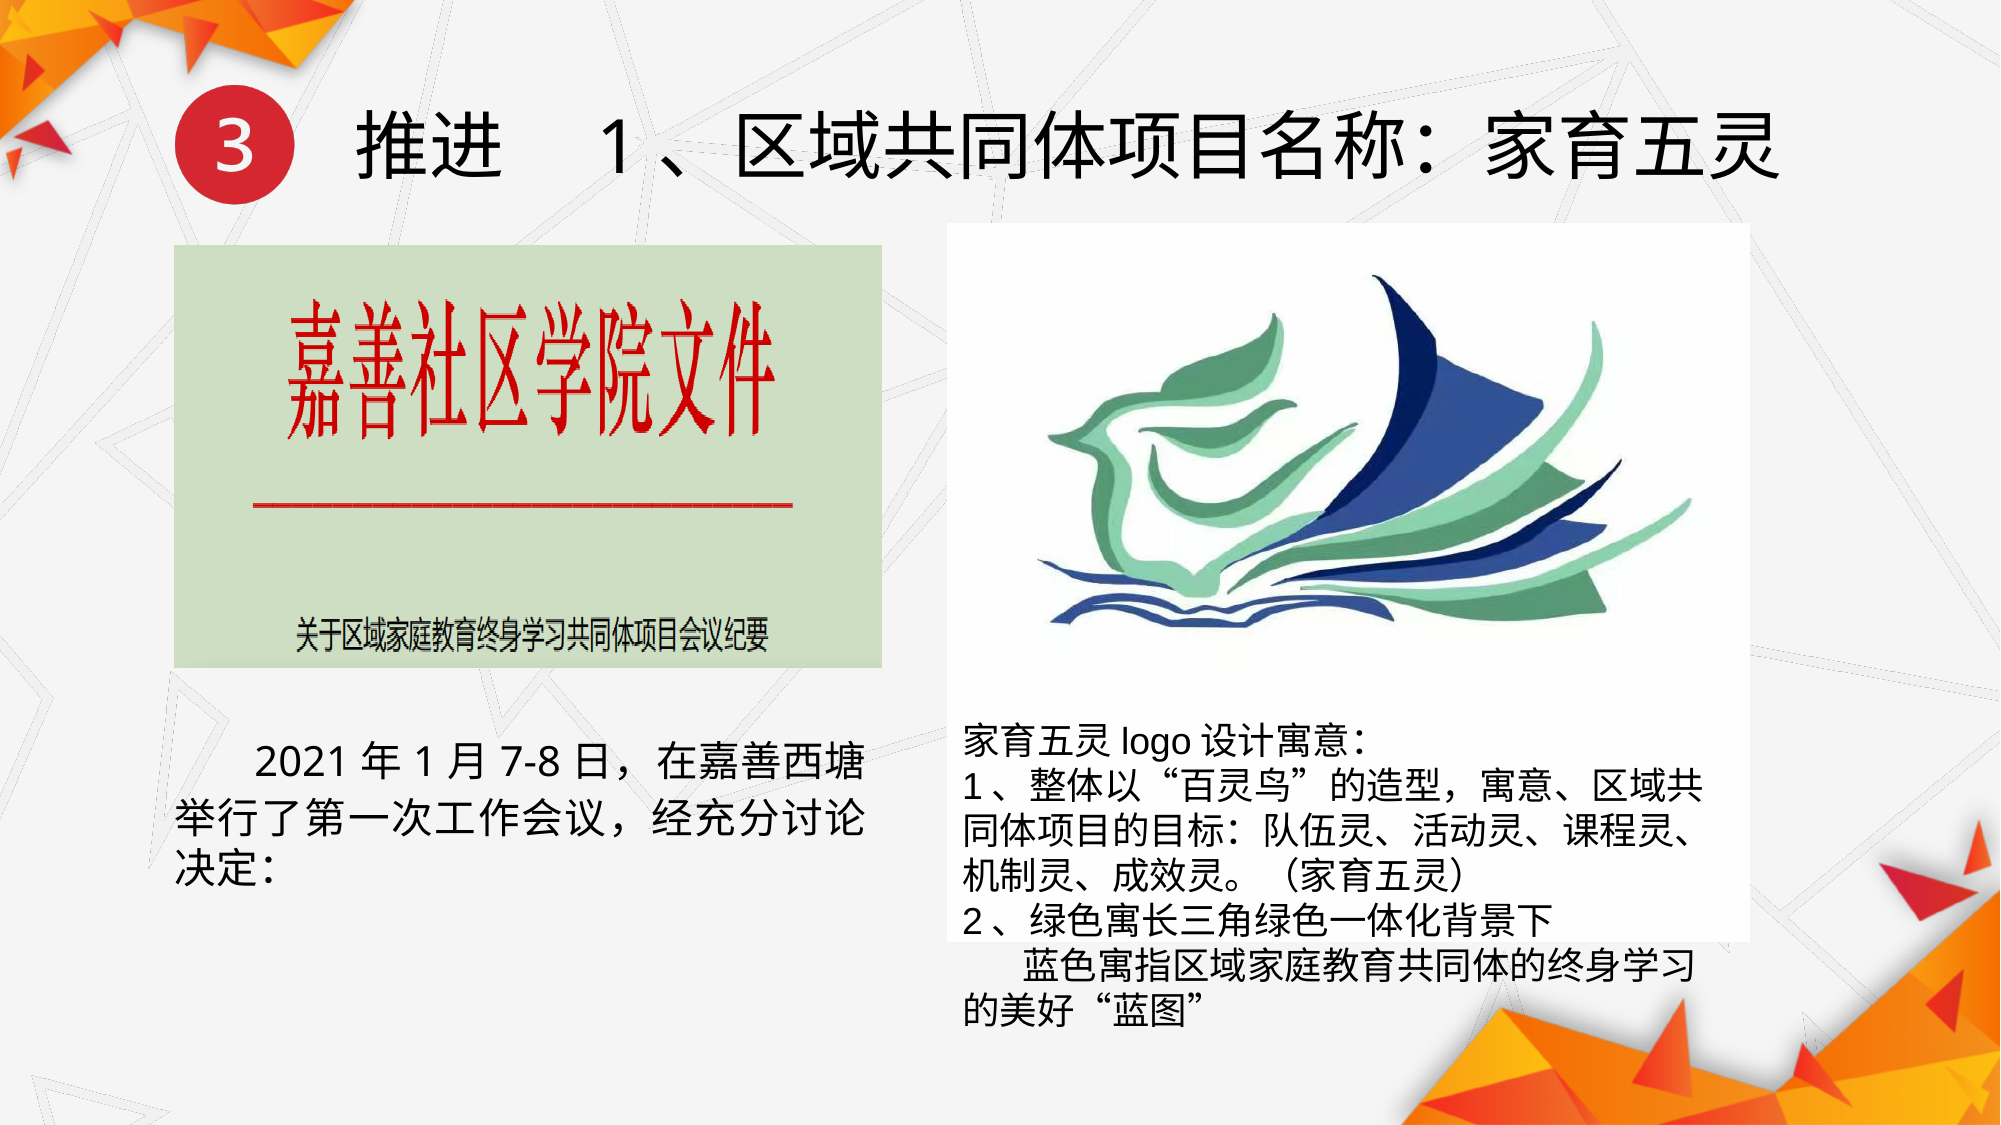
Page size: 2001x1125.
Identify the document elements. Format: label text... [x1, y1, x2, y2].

text_box 2021年1月7-8日，在嘉善西塘举行了第一次工作会议，经充分讨论决定： [159, 694, 882, 900]
text_box 1、区域共同体项目名称：家育五灵 [582, 91, 1891, 197]
picture [0, 0, 2000, 1125]
text_box 家育五灵logo设计寓意： 1、整体以“百灵鸟”的造型，寓意、区域共同体项目的目标：队伍灵、活动灵、课程灵、机制灵、成效灵。（家育五灵） 2、绿色寓长三角绿色一体化背景下 蓝色寓指区域家庭教育共同体的终身学习的美好“蓝图” [947, 942, 1361, 1040]
text_box 推进 [379, 91, 582, 197]
